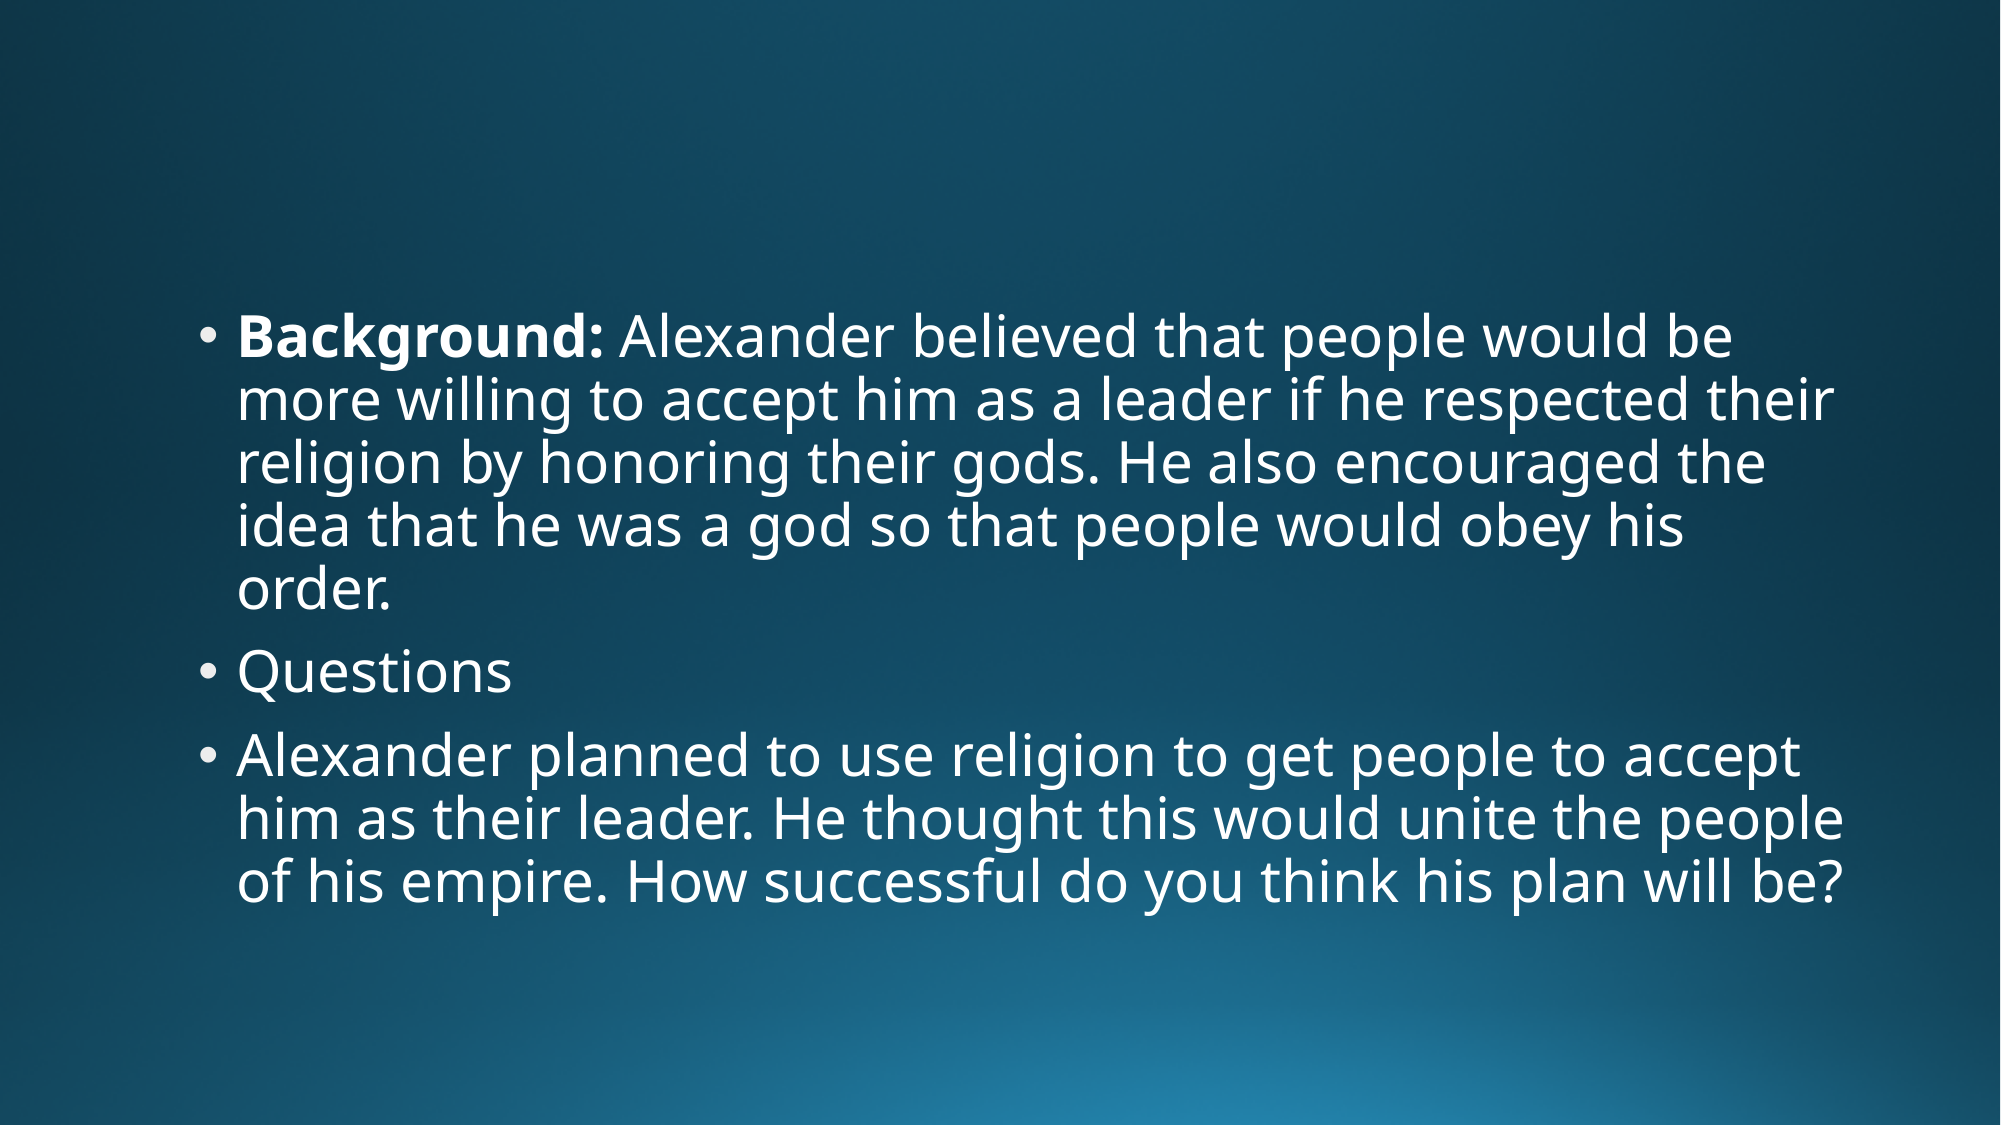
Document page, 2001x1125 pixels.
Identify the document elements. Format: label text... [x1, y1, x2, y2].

list Background: Alexander believed that people would be more willing to accept him as a leader if he respected their religion by honoring their gods. He also encouraged the idea that he was a god so that people would obey his order. Questions Alexander planned to use religion to get people to accept him as their leader. He thought this would unite the people of his empire. How successful do you think his plan will be? [183, 299, 1863, 1014]
picture [0, 0, 2001, 1125]
